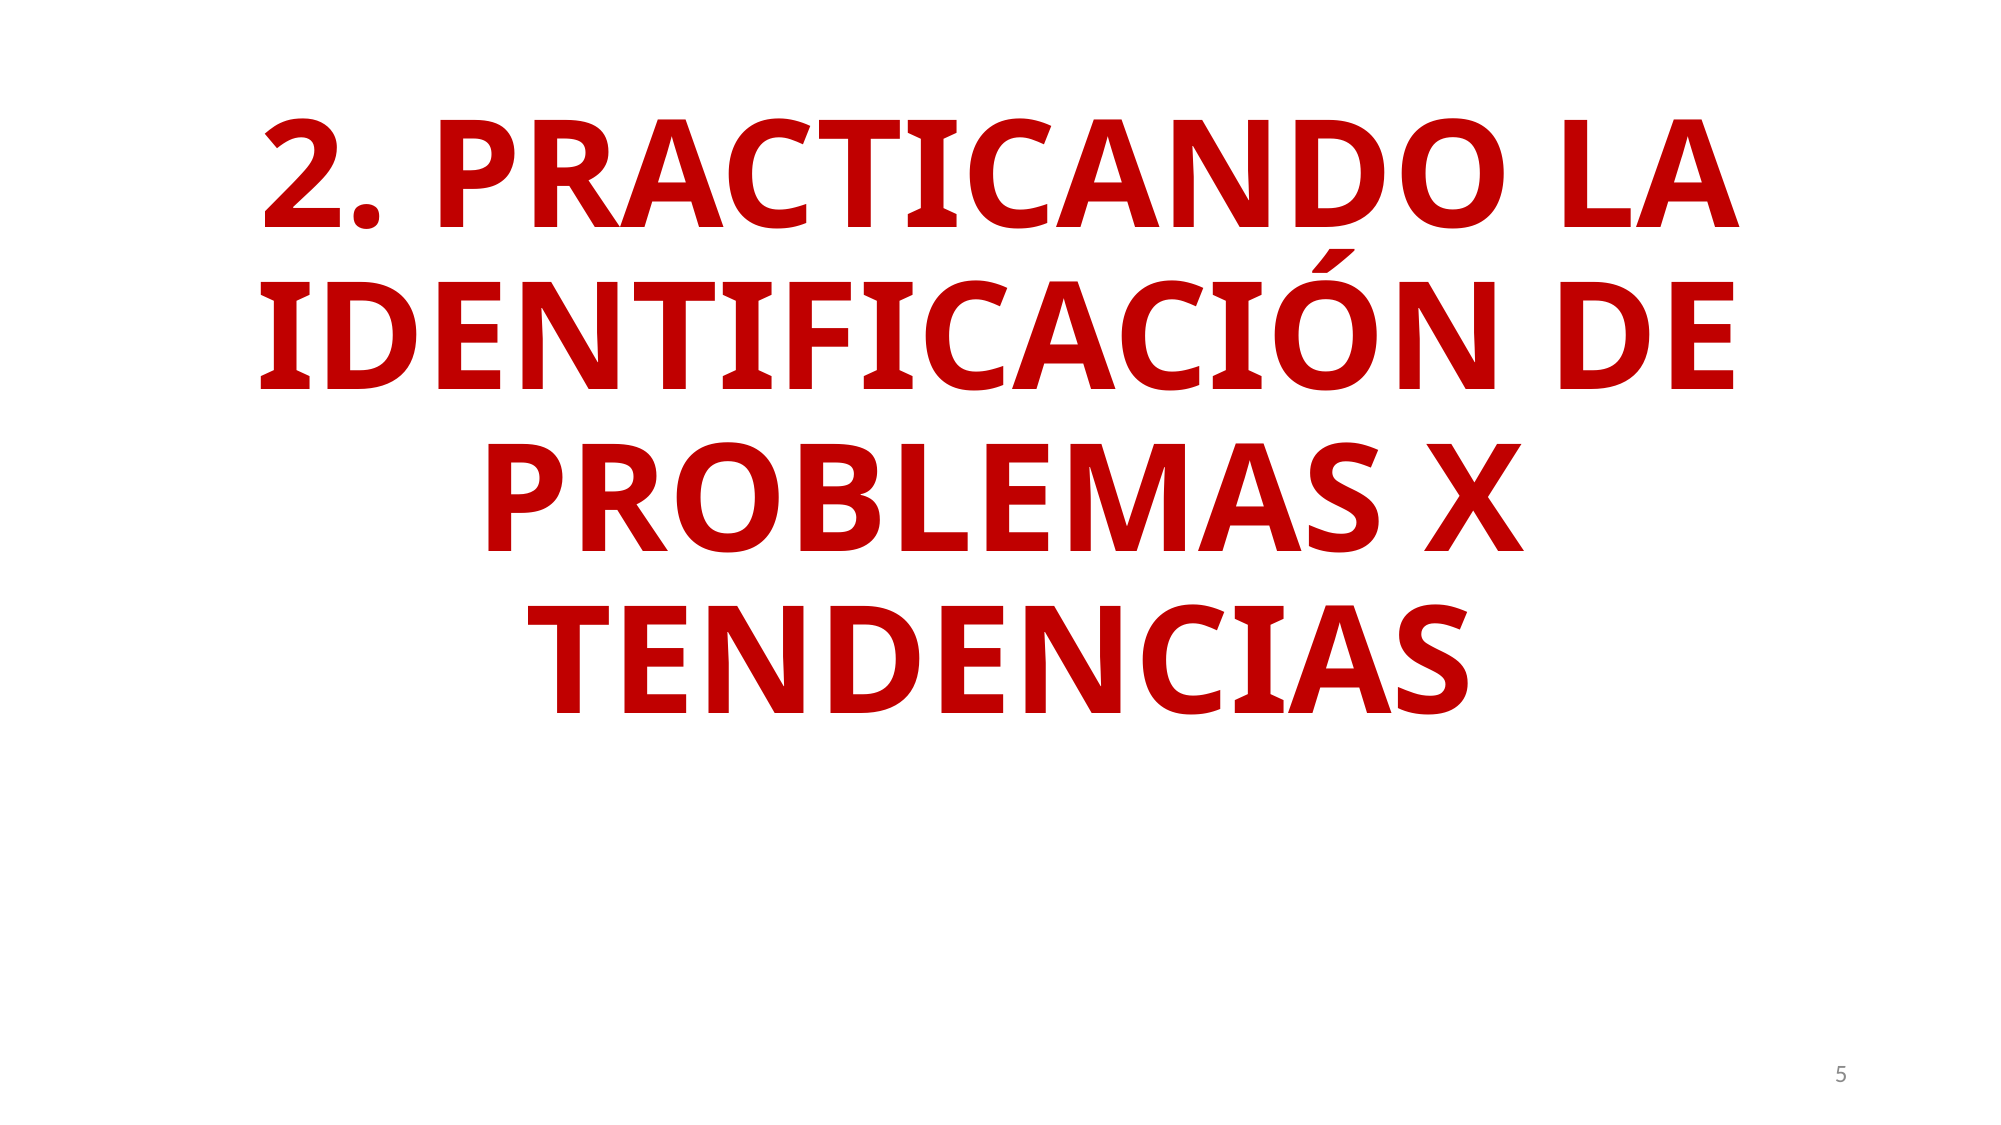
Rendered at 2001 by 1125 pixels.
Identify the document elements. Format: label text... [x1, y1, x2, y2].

title 2. PRACTICANDO LA IDENTIFICACIÓN DE PROBLEMAS X TENDENCIAS [137, 134, 1863, 754]
slide_number 5 [1412, 1042, 1863, 1103]
